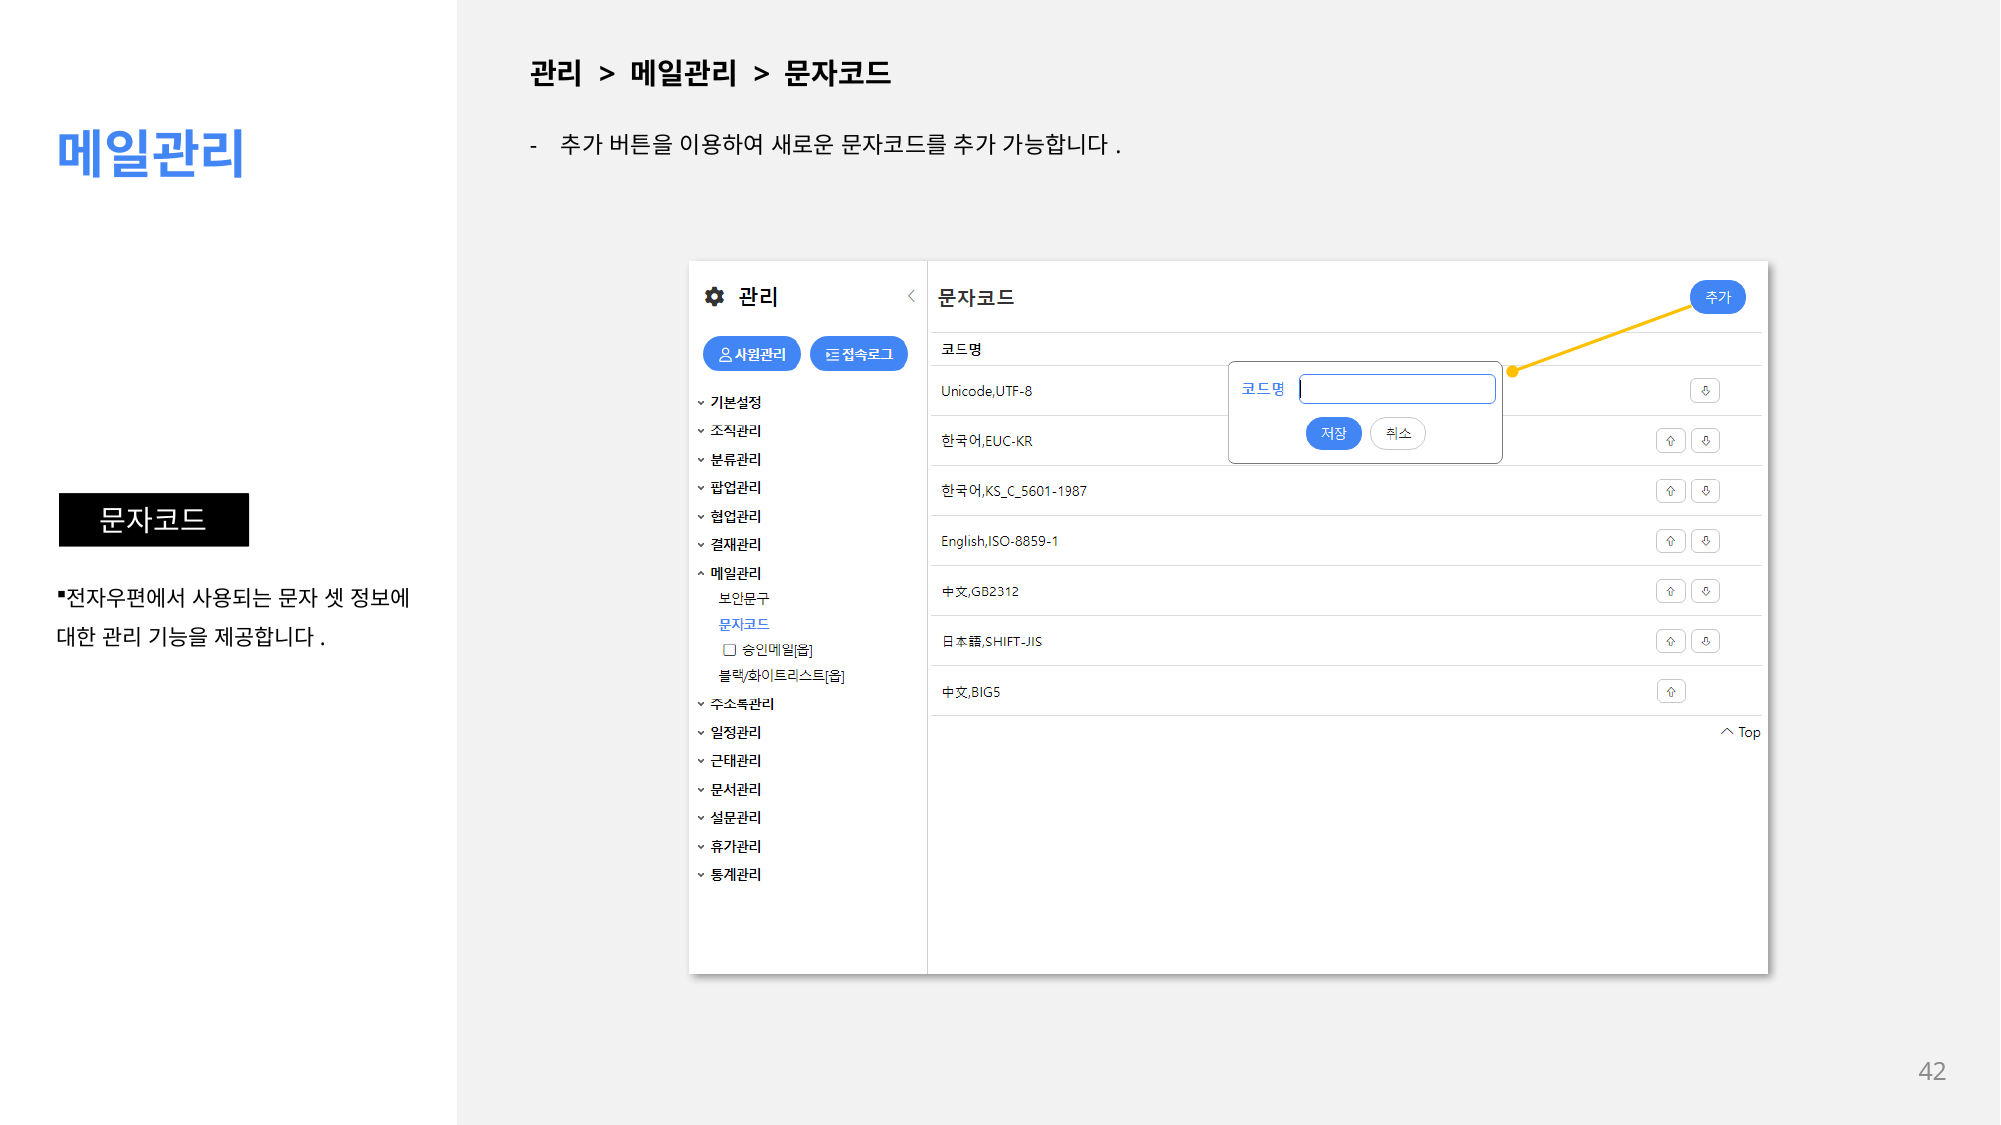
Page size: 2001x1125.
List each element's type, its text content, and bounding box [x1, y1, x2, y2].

picture [689, 261, 1768, 974]
text_box 전자우편에서 사용되는 문자 셋 정보에 대한 관리 기능을 제공합니다. [41, 563, 457, 657]
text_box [1512, 305, 1692, 372]
text_box 관리 > 메일관리 > 문자코드 [515, 30, 1206, 98]
text_box 문자코드 [58, 492, 249, 548]
text_box - 추가 버튼을 이용하여 새로운 문자코드를 추가 가능합니다. [515, 109, 1902, 166]
text_box 메일관리 [41, 114, 410, 192]
